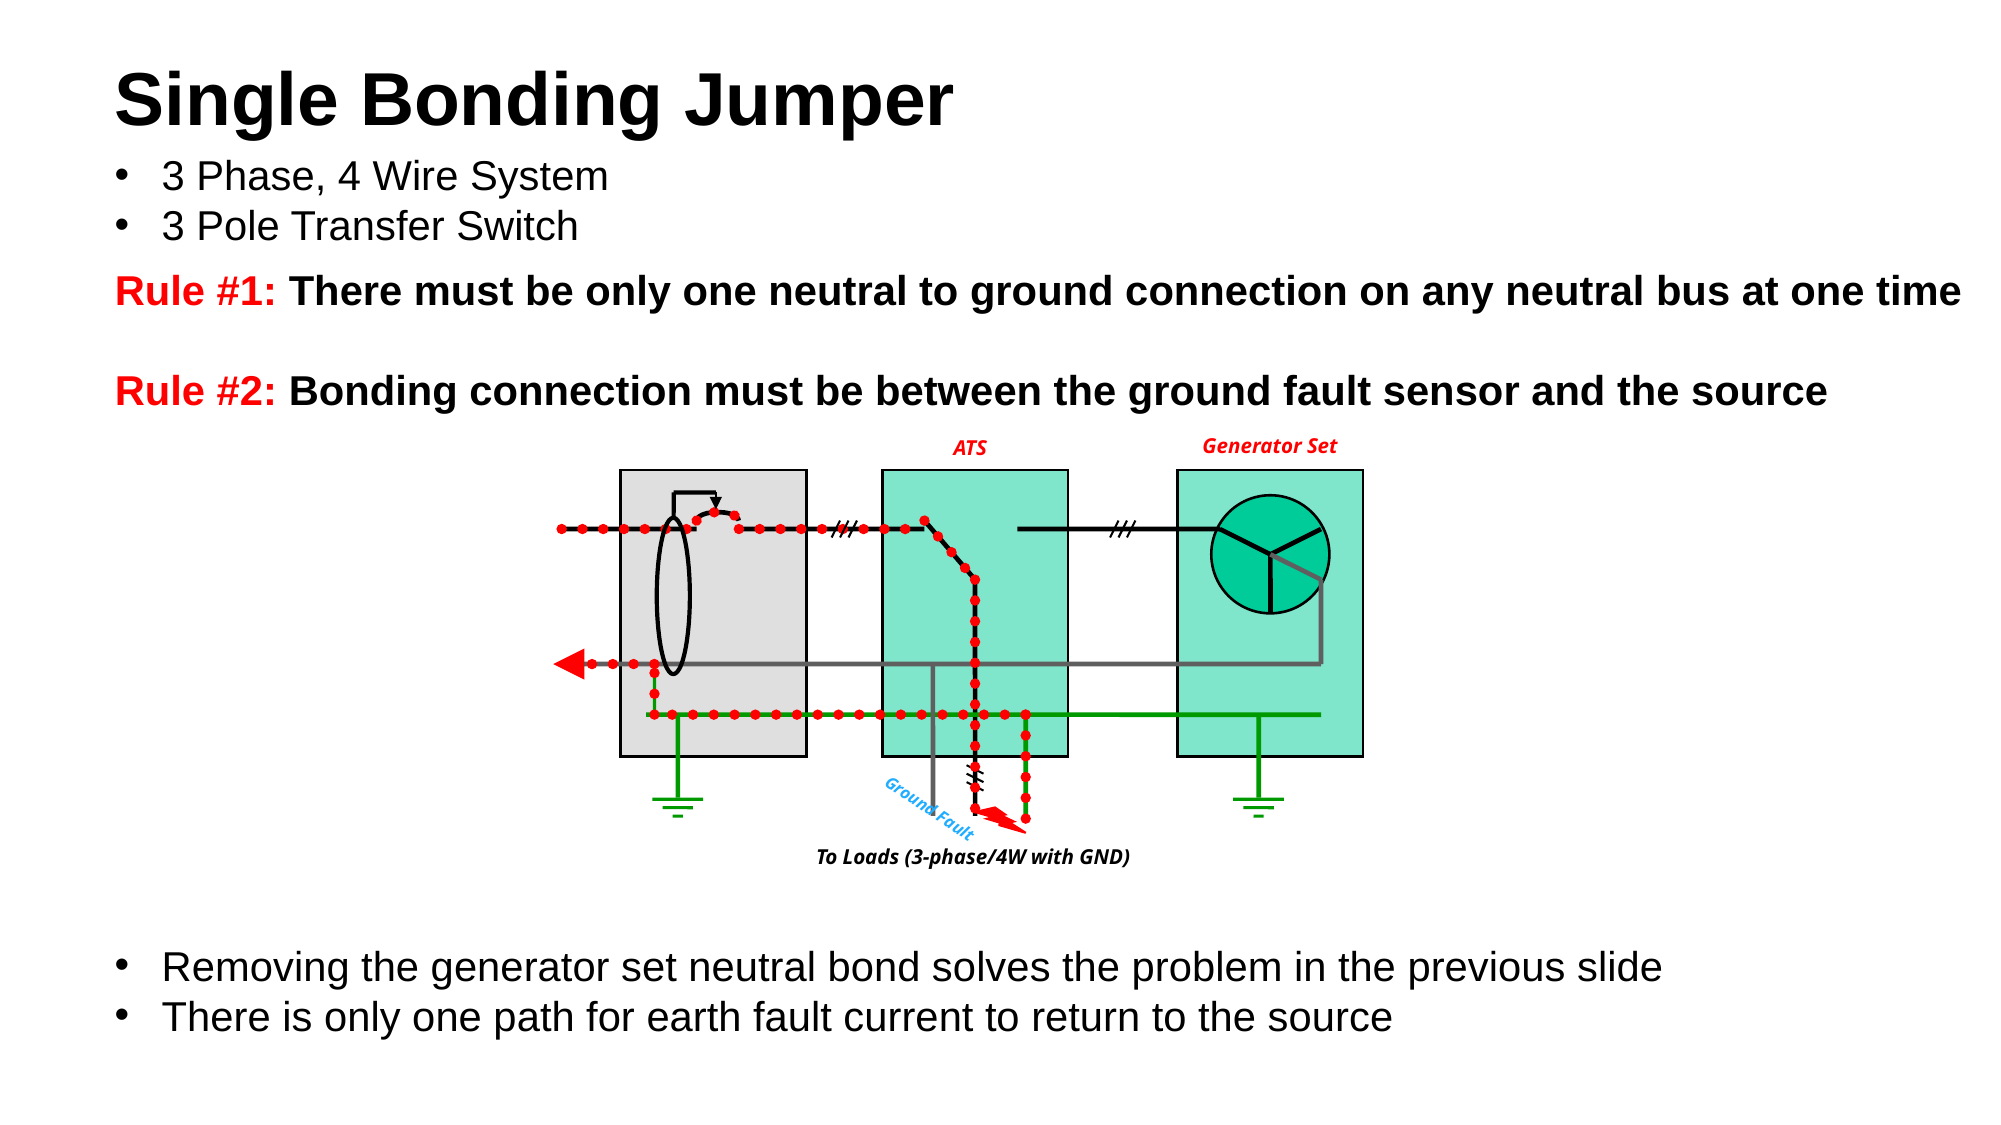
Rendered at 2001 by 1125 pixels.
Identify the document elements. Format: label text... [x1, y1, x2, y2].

text_box 3 Phase, 4 Wire System 3 Pole Transfer Switch [99, 141, 1600, 257]
text_box [882, 665, 932, 714]
text_box [704, 715, 807, 757]
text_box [1110, 520, 1136, 538]
text_box [716, 512, 739, 521]
text_box [976, 715, 1025, 757]
text_box [1211, 495, 1330, 614]
text_box [553, 657, 566, 671]
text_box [1233, 715, 1284, 817]
text_box [1026, 715, 1068, 757]
text_box Ground Fault [865, 756, 1103, 932]
text_box [933, 715, 975, 757]
text_box [882, 469, 1068, 664]
text_box ATS [938, 427, 1003, 468]
text_box [933, 665, 975, 714]
text_box [620, 665, 654, 757]
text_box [652, 715, 704, 817]
text_box To Loads (3-phase/4W with GND) [801, 836, 1000, 877]
text_box [620, 469, 807, 664]
text_box [655, 665, 807, 714]
text_box Generator Set [1187, 425, 1353, 465]
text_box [831, 520, 857, 538]
text_box [882, 715, 932, 757]
text_box Rule #1: There must be only one neutral to ground connection on any neutral bus at one time Rule #2: Bonding connection must be between the ground fault sensor and the source [24, 256, 2000, 422]
text_box Single Bonding Jumper [99, 33, 1863, 175]
text_box To Loads (3-phase/4W with GND) [1005, 836, 1146, 877]
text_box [656, 492, 716, 675]
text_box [962, 769, 988, 787]
text_box [976, 665, 1068, 714]
text_box Removing the generator set neutral bond solves the problem in the previous slide There is only one path for earth fault current to return to the source [99, 931, 1685, 1047]
text_box [1177, 469, 1364, 757]
text_box [975, 807, 1025, 833]
